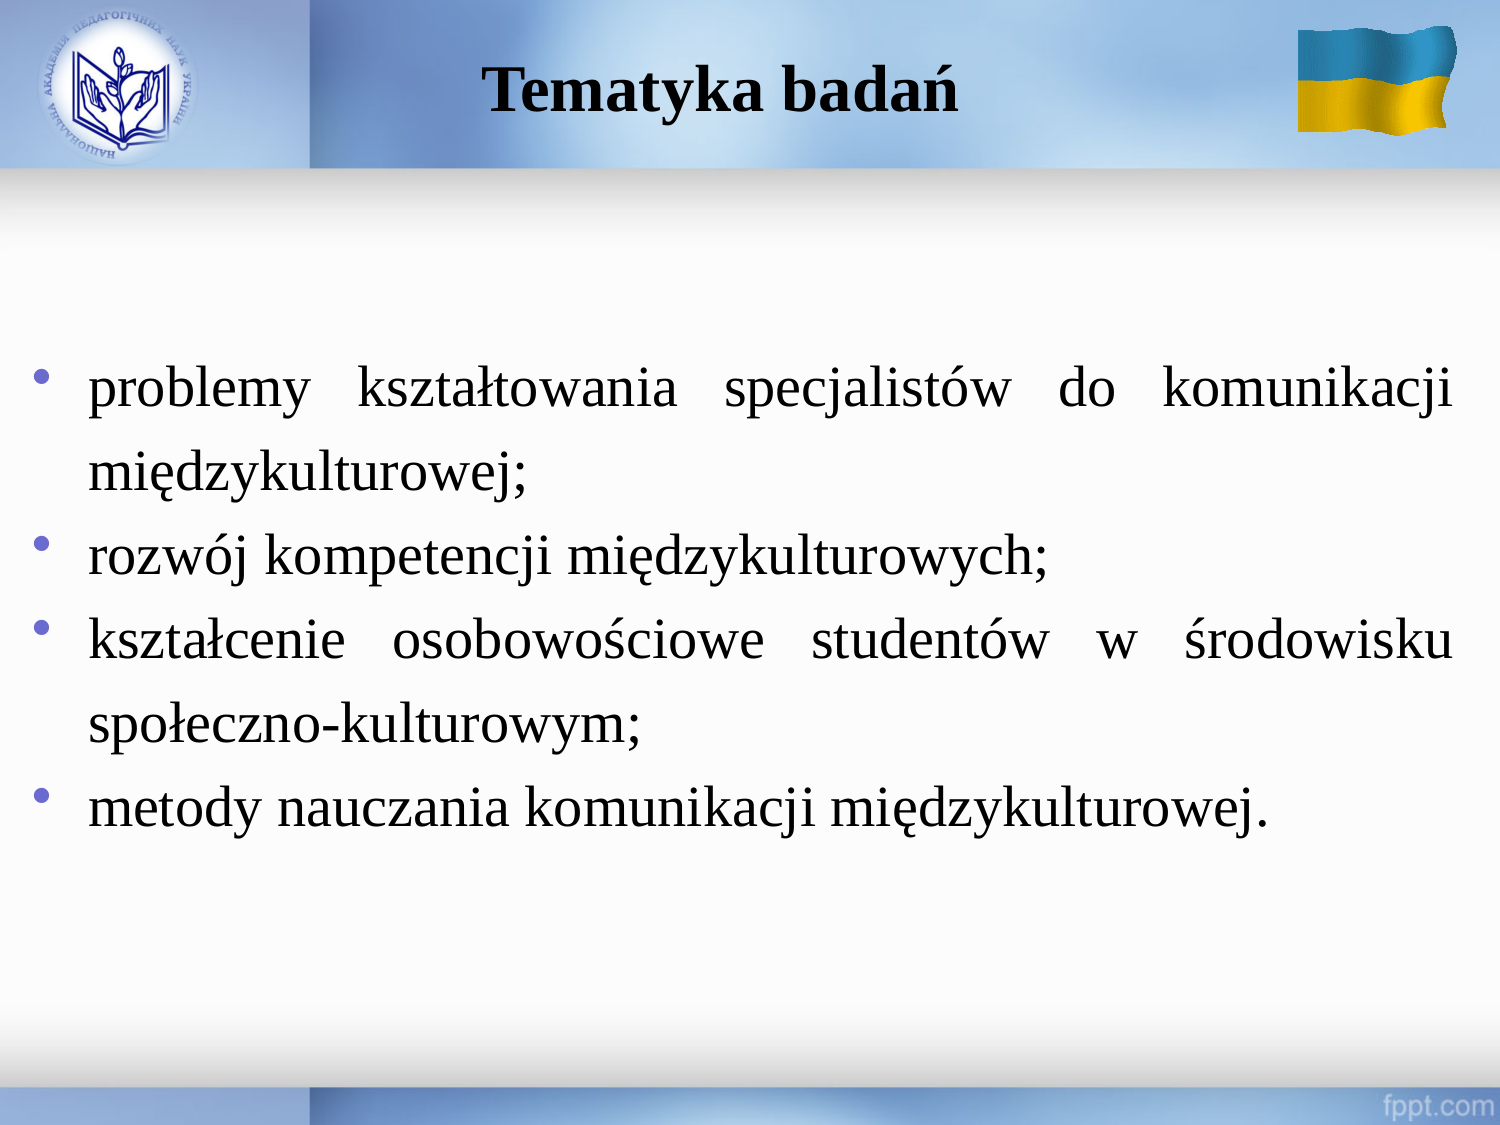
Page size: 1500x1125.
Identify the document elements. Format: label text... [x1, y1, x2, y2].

list Tematyka badań problemy kształtowania specjalistów do komunikacji międzykulturowej; rozwój kompetencji międzykulturowych; kształcenie osobowościowe studentów w środowisku społeczno-kulturowym; metody nauczania komunikacji międzykulturowej. [16, 0, 1470, 880]
picture [29, 0, 206, 175]
picture [1293, 21, 1459, 141]
picture [0, 0, 1500, 1125]
